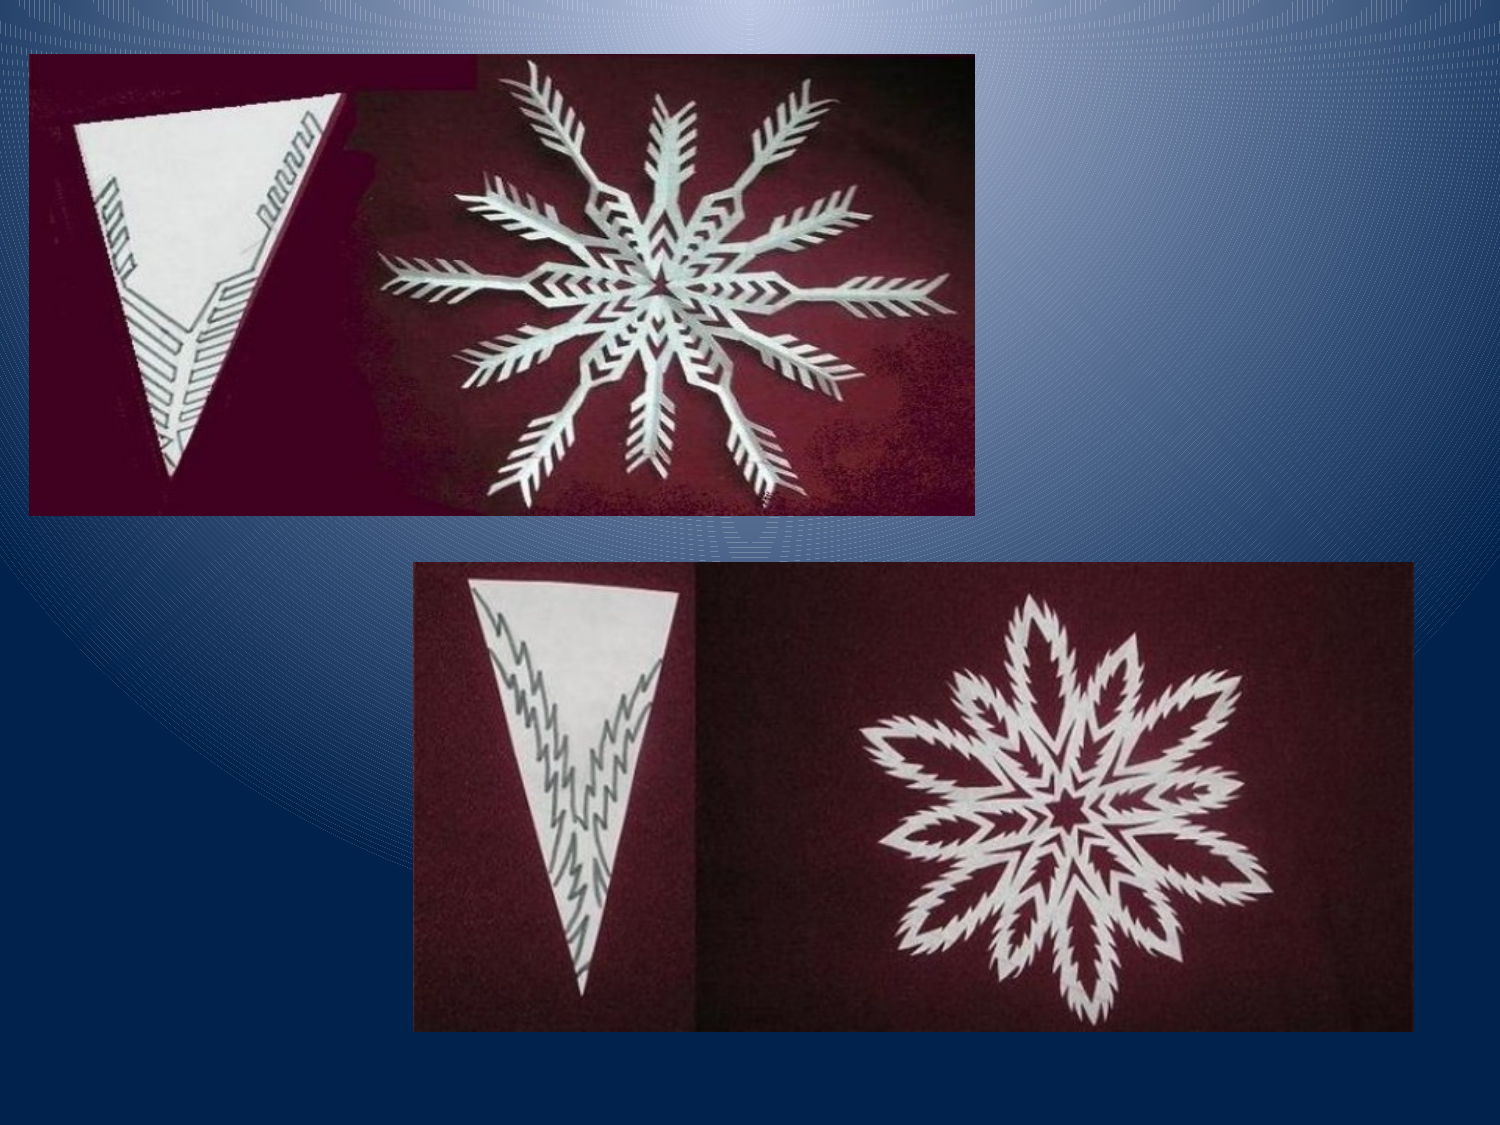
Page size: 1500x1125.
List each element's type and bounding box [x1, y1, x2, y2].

picture [413, 562, 1414, 1032]
list [29, 54, 975, 516]
